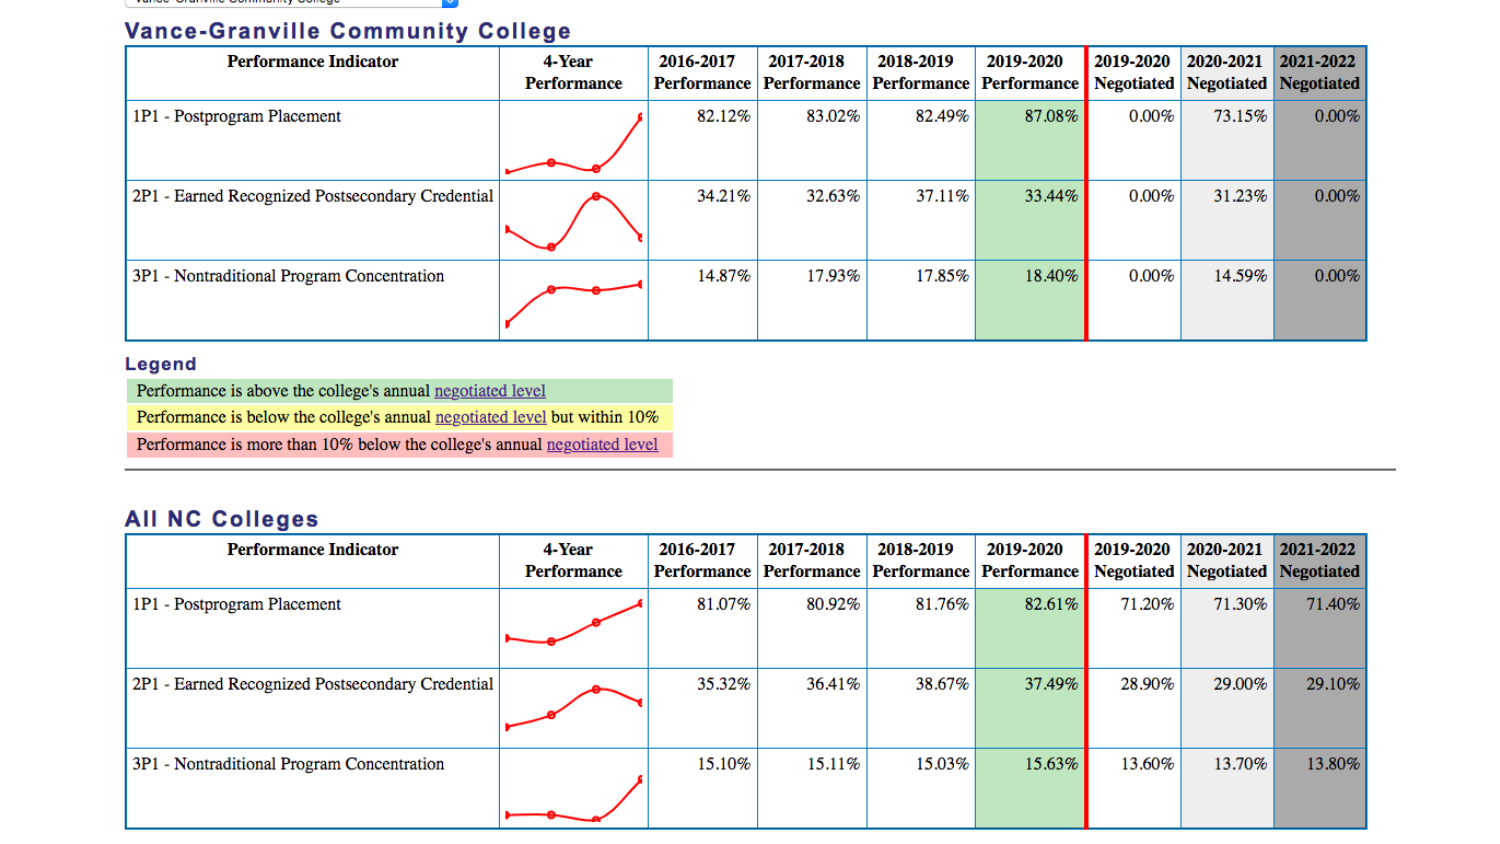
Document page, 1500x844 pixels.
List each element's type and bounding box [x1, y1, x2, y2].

picture [104, 0, 1396, 844]
